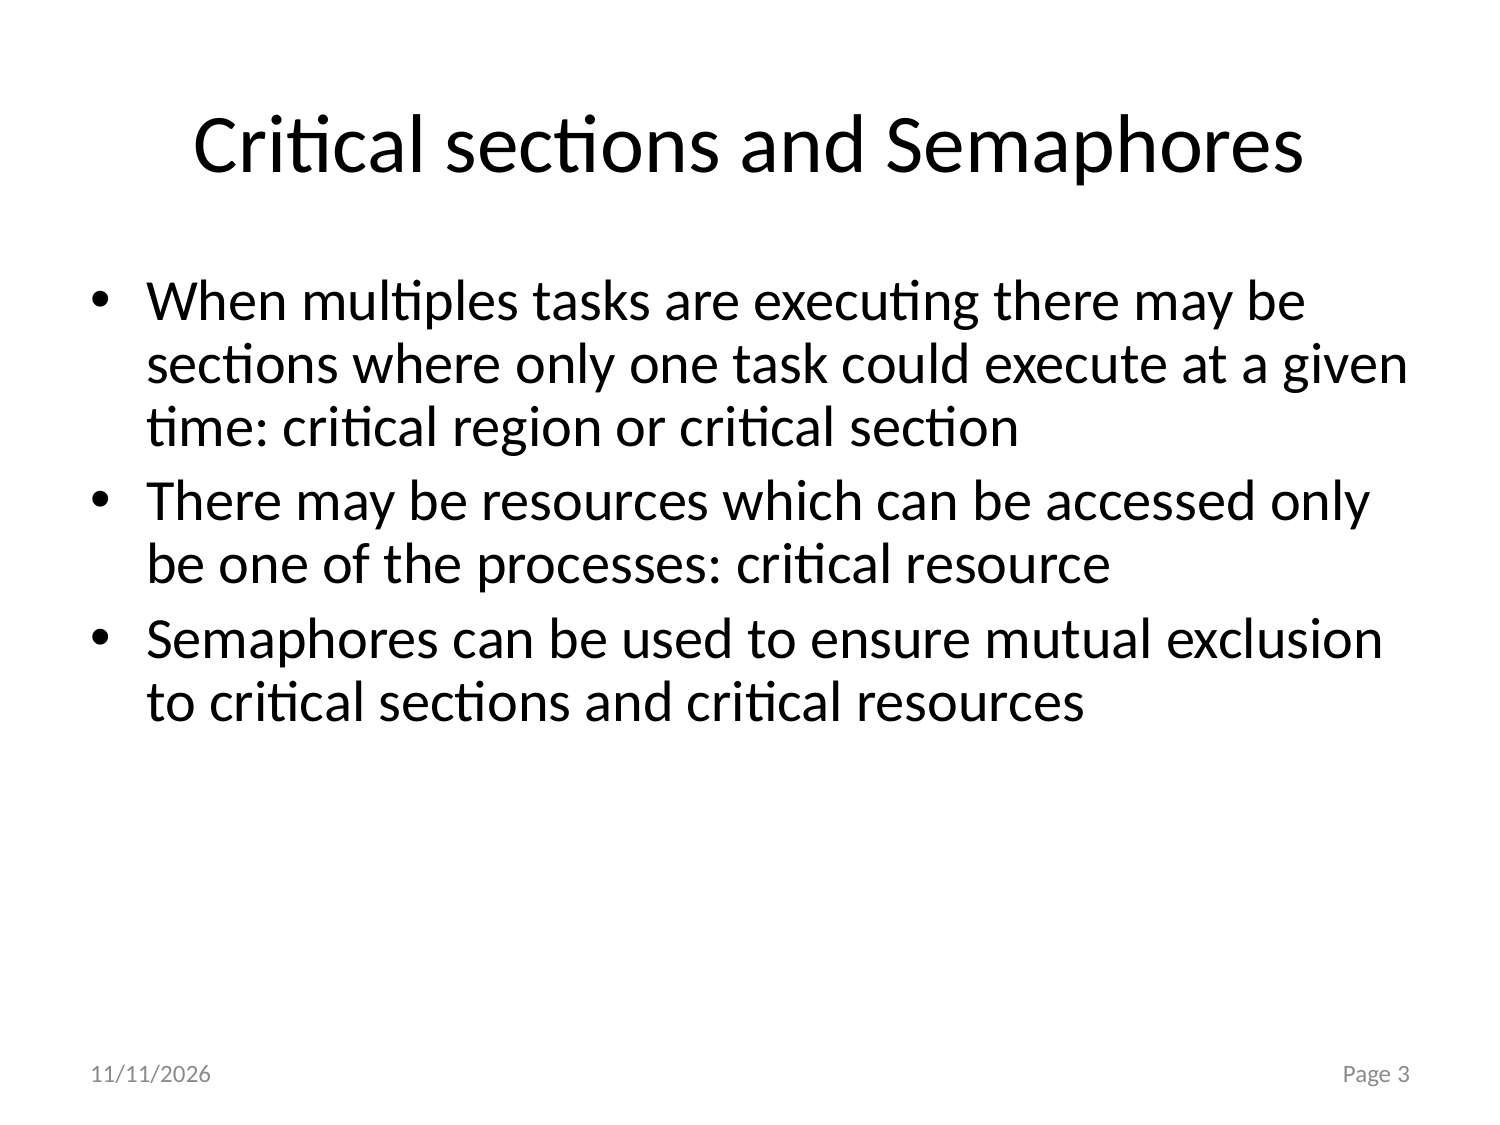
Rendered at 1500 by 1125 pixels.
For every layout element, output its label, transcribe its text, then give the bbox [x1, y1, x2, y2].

slide_number Page 3 [1074, 1042, 1425, 1103]
title Critical sections and Semaphores [75, 45, 1425, 233]
list When multiples tasks are executing there may be sections where only one task could execute at a given time: critical region or critical section There may be resources which can be accessed only be one of the processes: critical resource Semaphores can be used to ensure mutual exclusion to critical sections and critical resources [75, 262, 1425, 1005]
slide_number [75, 1042, 425, 1103]
